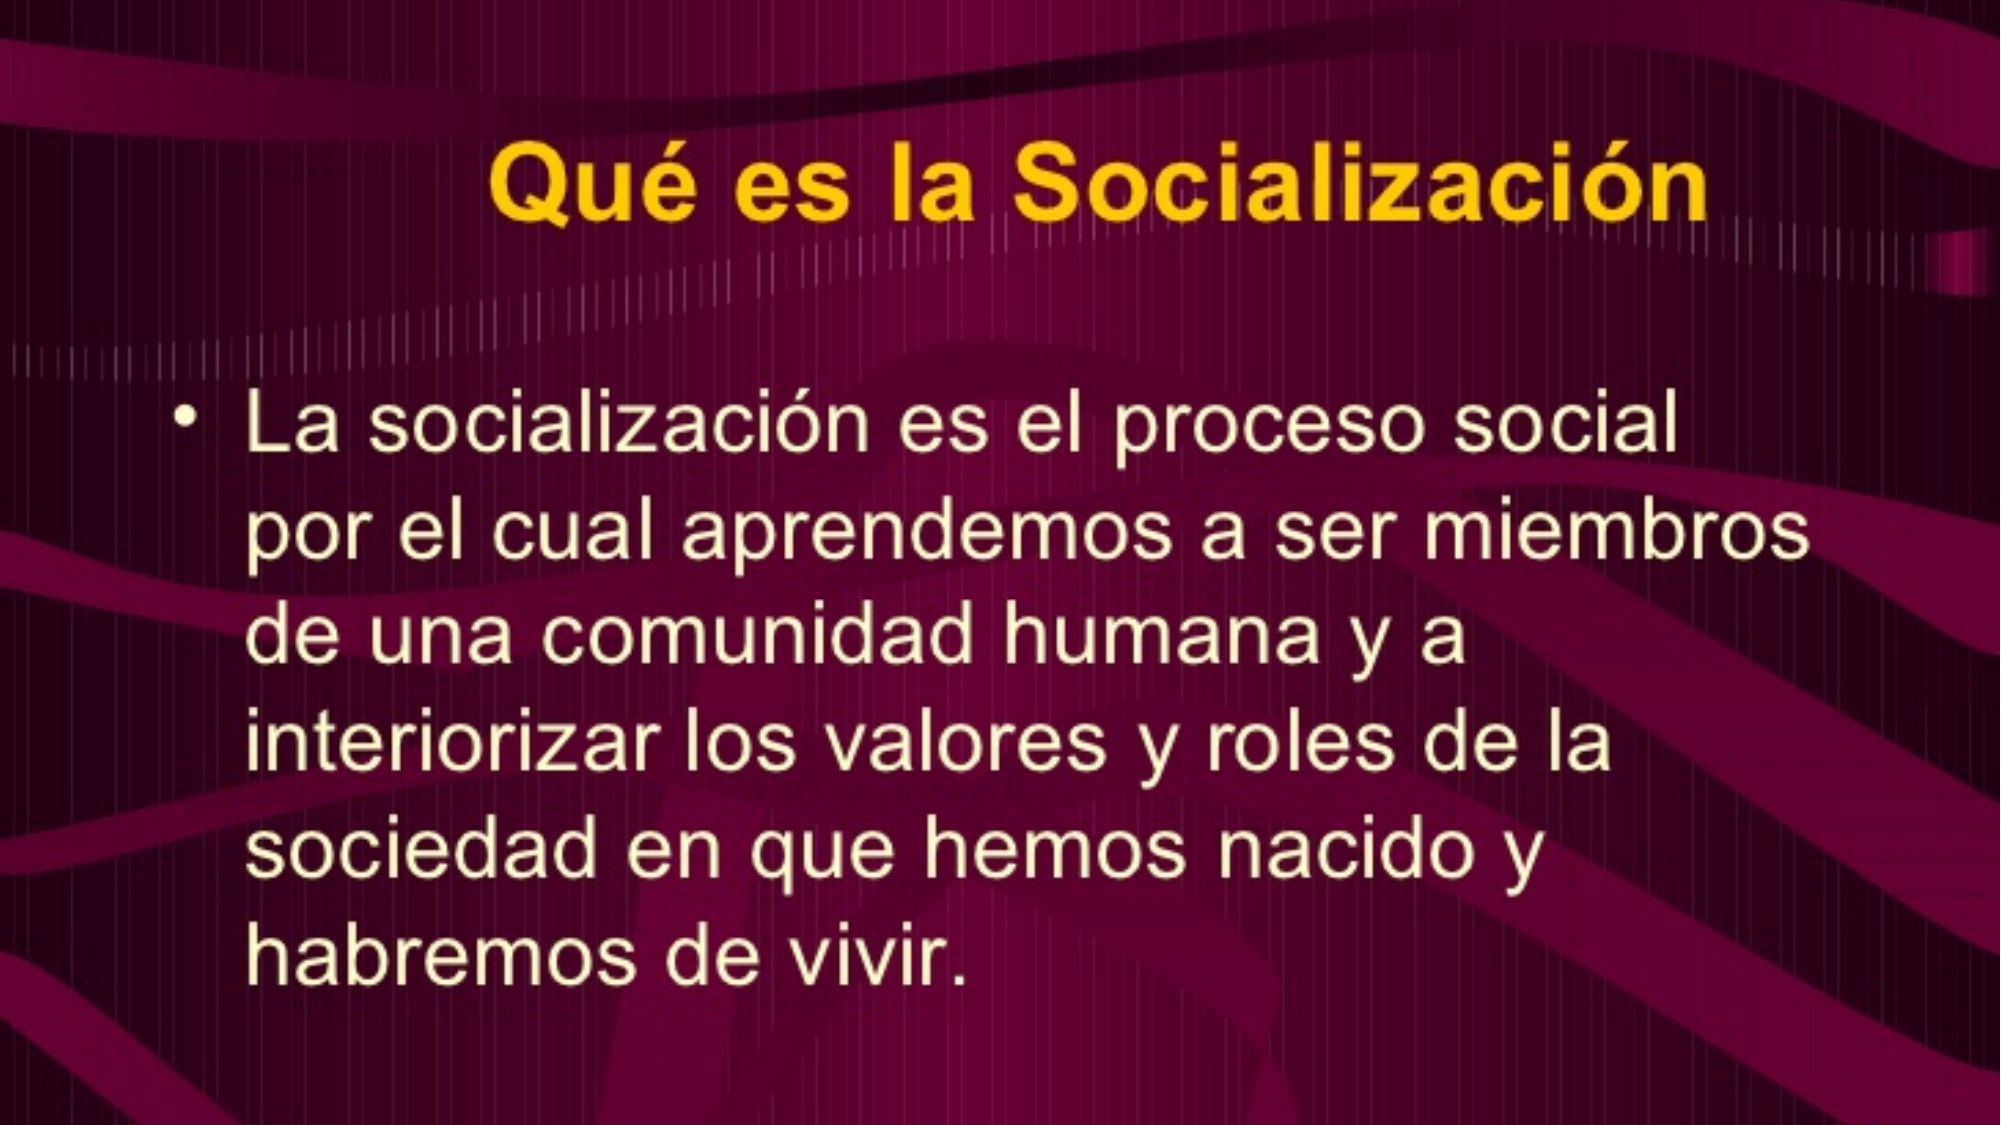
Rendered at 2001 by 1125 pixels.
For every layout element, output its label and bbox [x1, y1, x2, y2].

list [0, 0, 2000, 1125]
